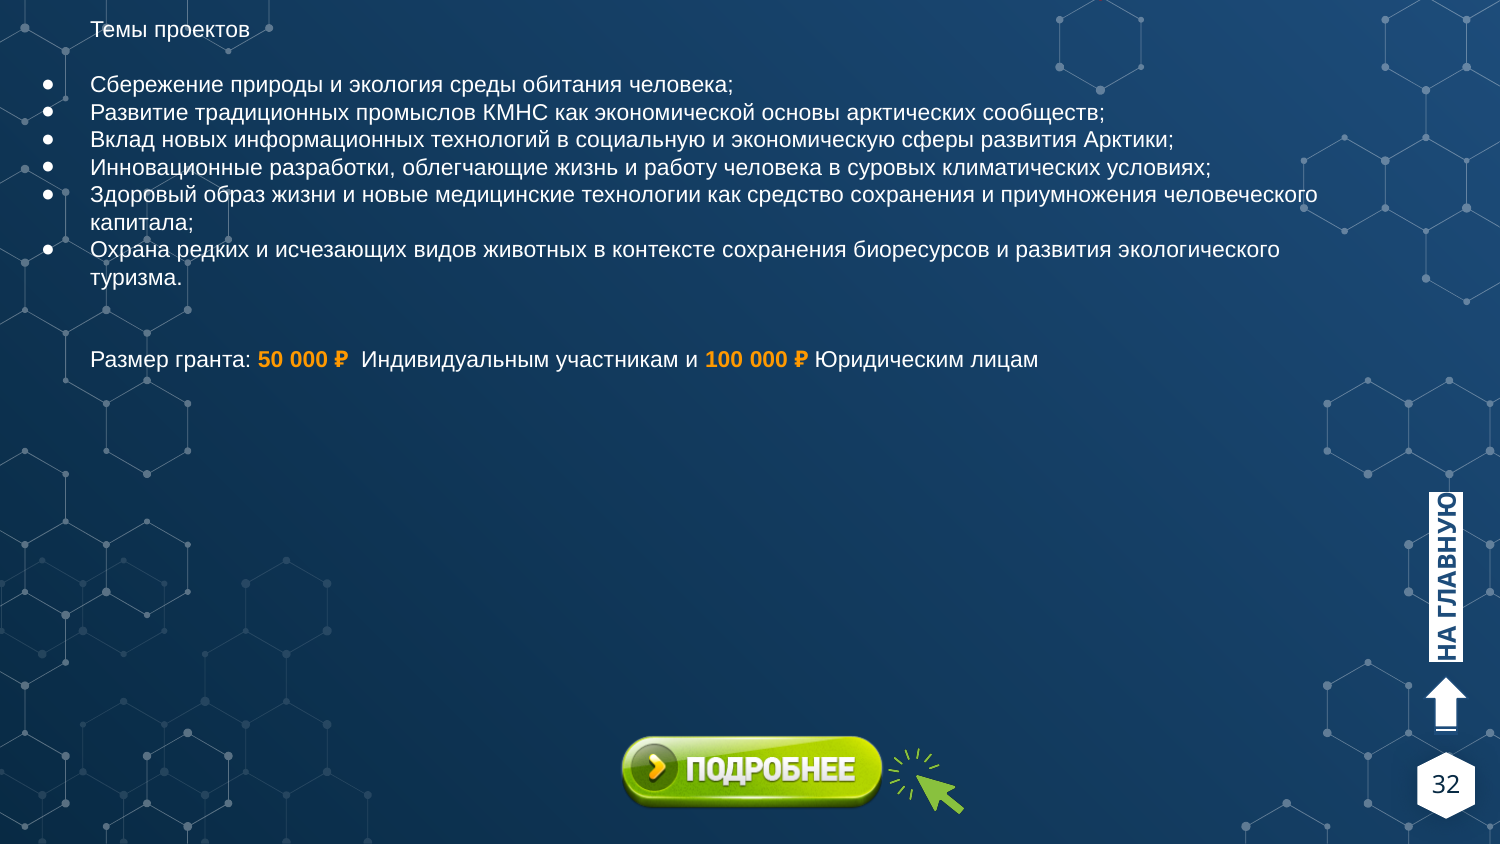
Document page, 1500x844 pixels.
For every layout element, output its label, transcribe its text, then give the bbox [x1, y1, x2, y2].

slide_number 32 [1417, 752, 1475, 819]
text_box НА ГЛАВНУЮ [1415, 451, 1476, 678]
text_box [1423, 678, 1469, 735]
picture [604, 722, 964, 821]
text_box Темы проектов Сбережение природы и экология среды обитания человека; Развитие традиционных промыслов КМНС как экономической основы арктических сообществ; Вклад новых информационных технологий в социальную и экономическую сферы развития Арктики; Инновационные разработки, облегчающие жизнь и работу человека в суровых климатических условиях; Здоровый образ жизни и новые медицинские технологии как средство сохранения и приумножения человеческого капитала; Охрана редких и исчезающих видов животных в контексте сохранения биоресурсов и развития экологического туризма. Размер гранта: 50 000 ₽ Индивидуальным участникам и 100 000 ₽ Юридическим лицам [0, 0, 1390, 387]
